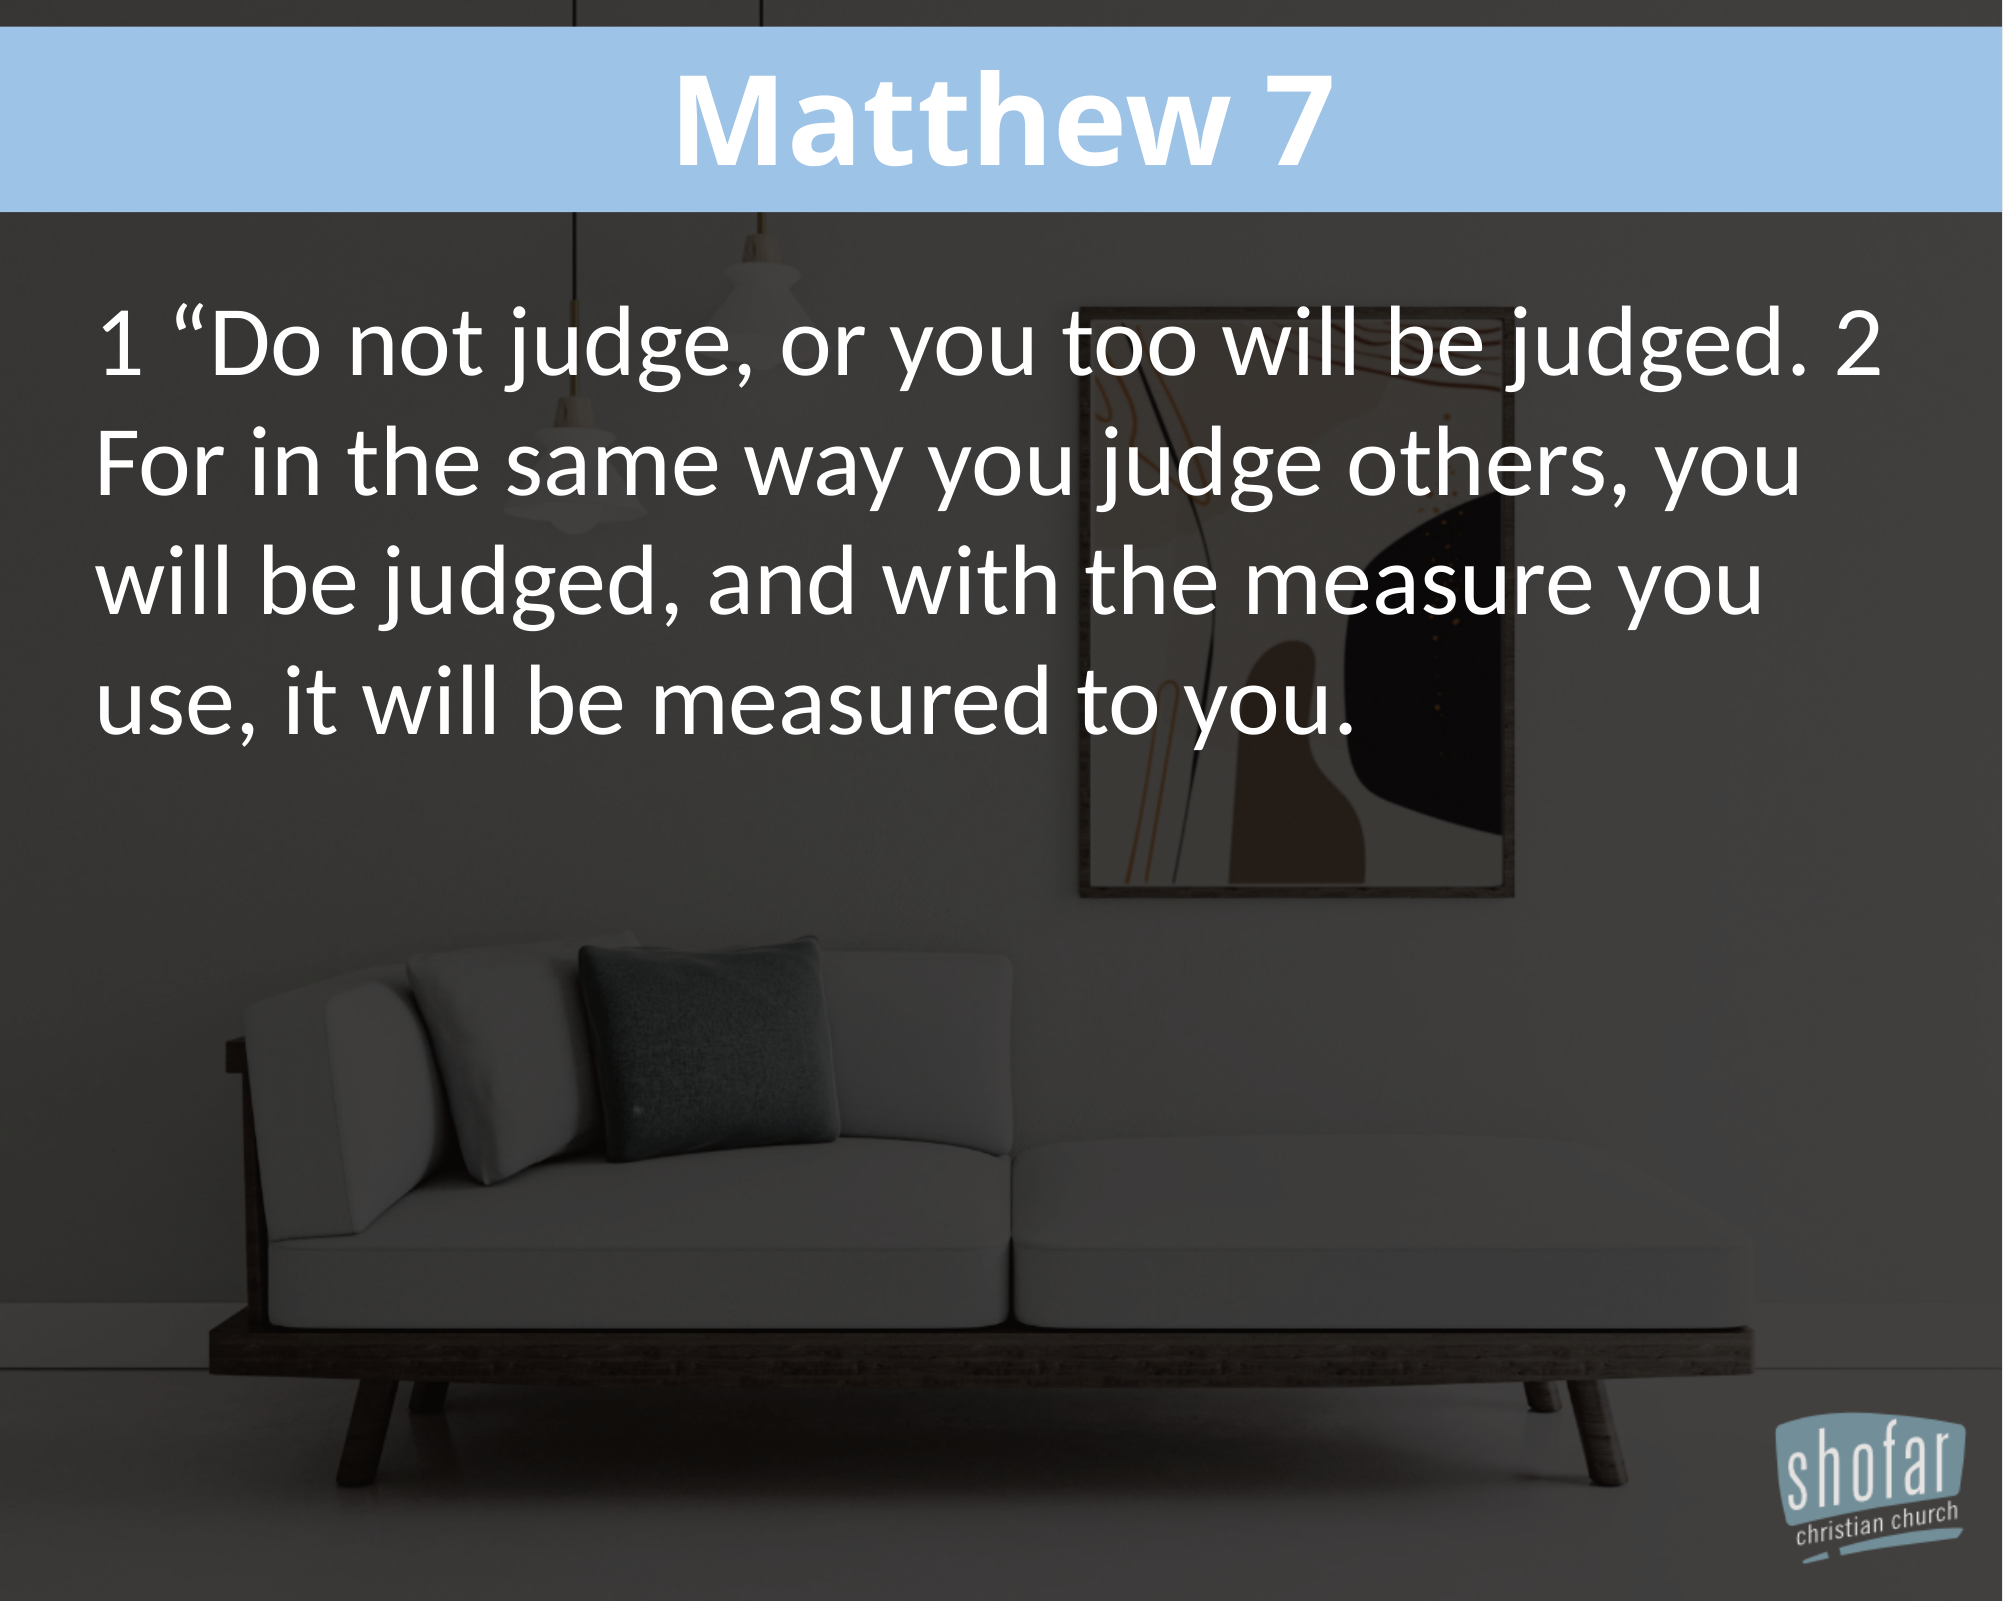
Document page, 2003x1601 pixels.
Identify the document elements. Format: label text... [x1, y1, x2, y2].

text_box 1 “Do not judge, or you too will be judged. 2 For in the same way you judge others, you will be judged, and with the measure you use, it will be measured to you. [84, 300, 1918, 763]
picture [0, 300, 2003, 1601]
text_box Matthew 7 [0, 0, 2003, 300]
